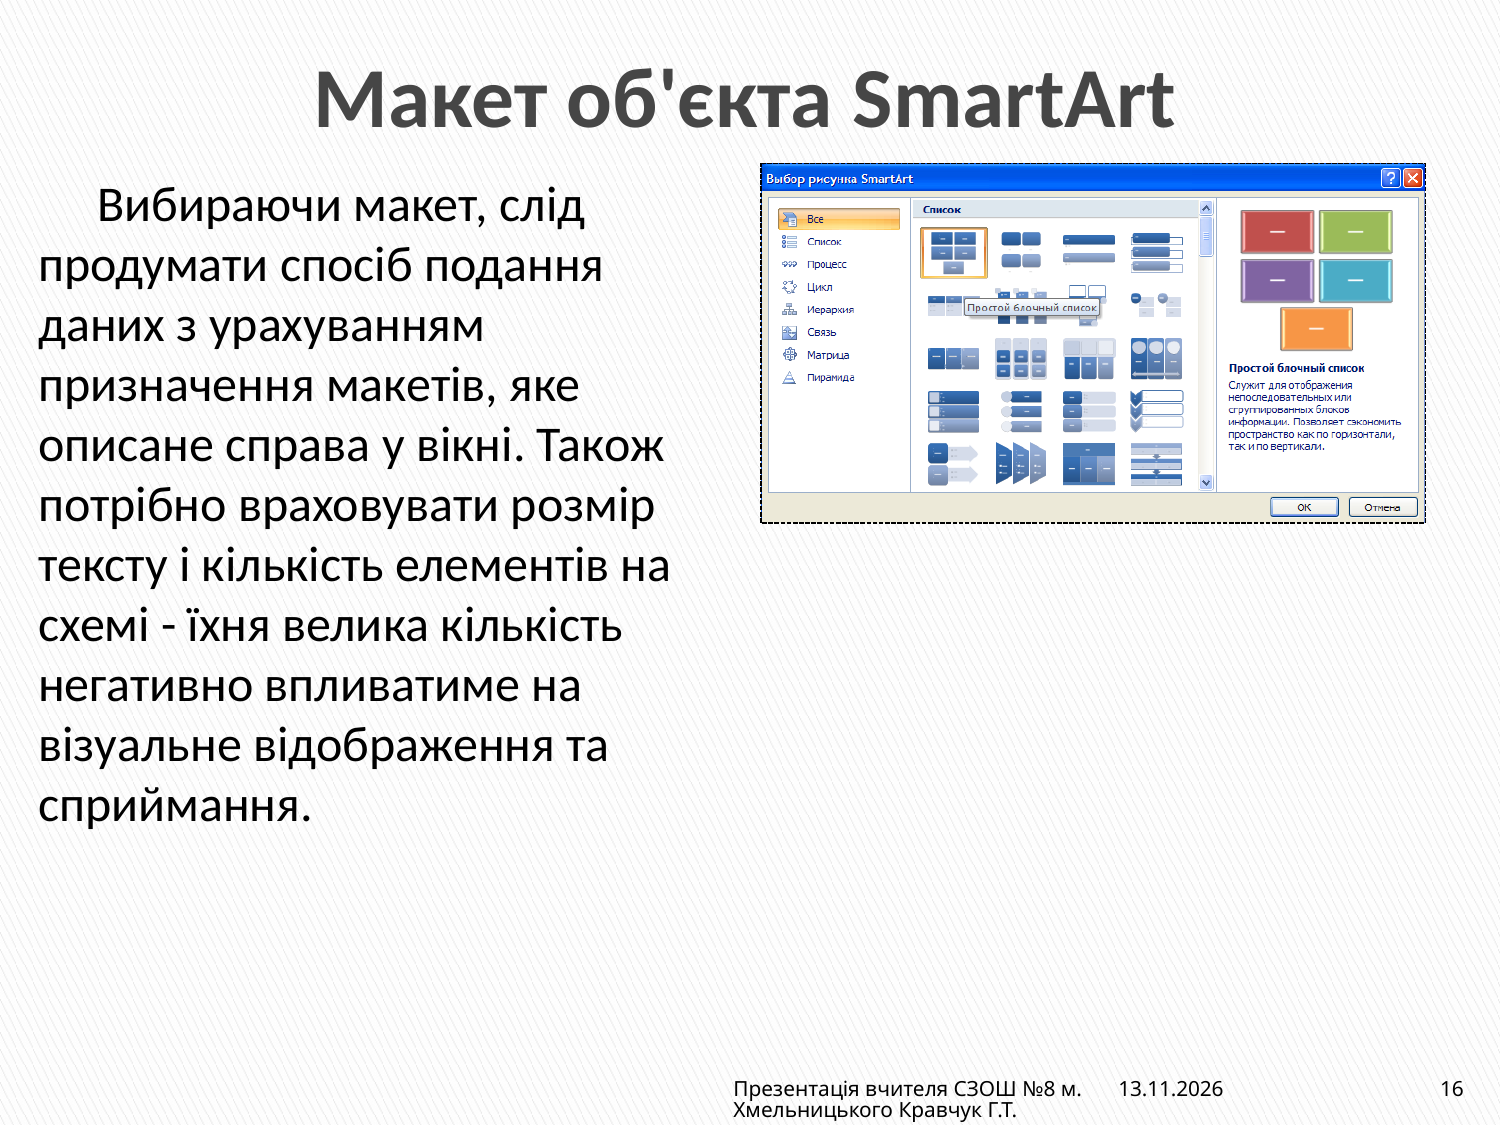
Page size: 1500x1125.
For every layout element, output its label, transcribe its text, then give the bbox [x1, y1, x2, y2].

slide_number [1105, 1051, 1418, 1112]
footer Презентація вчителя СЗОШ №8 м. Хмельницького Кравчук Г.Т. [718, 1051, 1105, 1112]
list Вибираючи макет, слід продумати спосіб подання даних з урахуванням призначення макетів, яке описане справа у вікні. Також потрібно враховувати розмір тексту і кількість елементів на схемі - їхня велика кількість негативно впливатиме на візуальне відображення та сприймання. [23, 164, 738, 884]
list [761, 163, 1425, 523]
slide_number 16 [1418, 1051, 1479, 1112]
title Макет об'єкта SmartArt [70, 0, 1421, 188]
